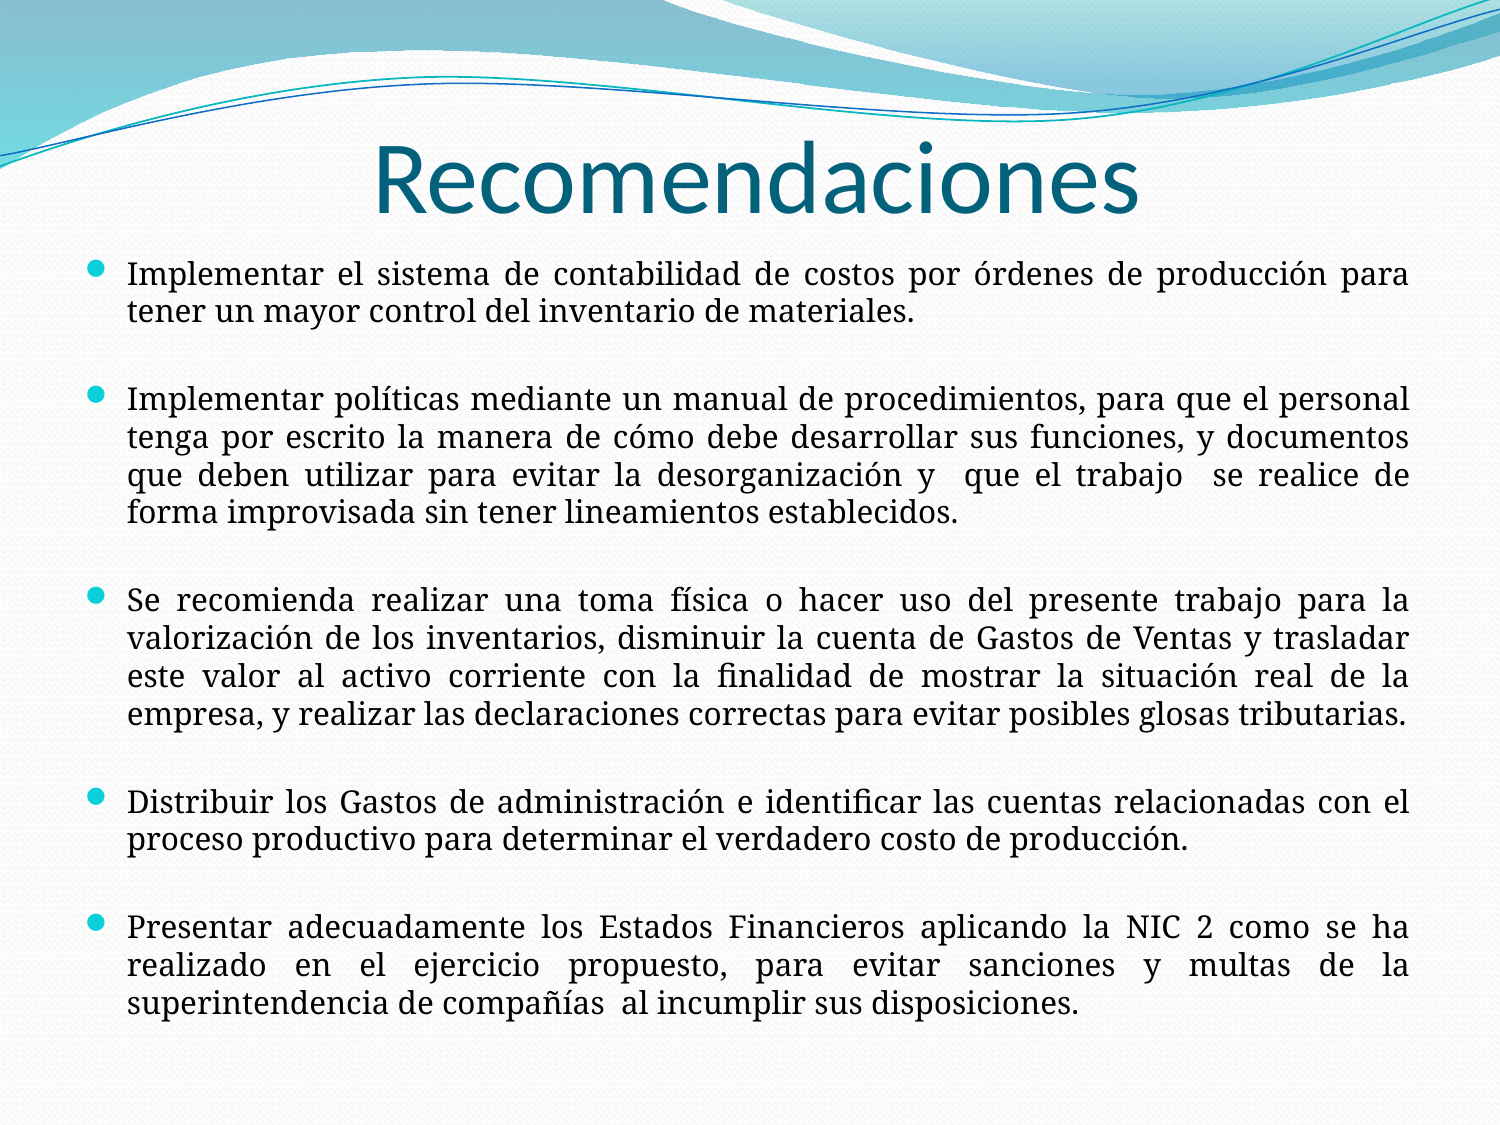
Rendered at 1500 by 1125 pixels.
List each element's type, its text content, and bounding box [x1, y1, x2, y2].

list Implementar el sistema de contabilidad de costos por órdenes de producción para tener un mayor control del inventario de materiales. Implementar políticas mediante un manual de procedimientos, para que el personal tenga por escrito la manera de cómo debe desarrollar sus funciones, y documentos que deben utilizar para evitar la desorganización y que el trabajo se realice de forma improvisada sin tener lineamientos establecidos. Se recomienda realizar una toma física o hacer uso del presente trabajo para la valorización de los inventarios, disminuir la cuenta de Gastos de Ventas y trasladar este valor al activo corriente con la finalidad de mostrar la situación real de la empresa, y realizar las declaraciones correctas para evitar posibles glosas tributarias. Distribuir los Gastos de administración e identificar las cuentas relacionadas con el proceso productivo para determinar el verdadero costo de producción. Presentar adecuadamente los Estados Financieros aplicando la NIC 2 como se ha realizado en el ejercicio propuesto, para evitar sanciones y multas de la superintendencia de compañías al incumplir sus disposiciones. [70, 246, 1425, 1038]
title Recomendaciones [82, 46, 1432, 235]
